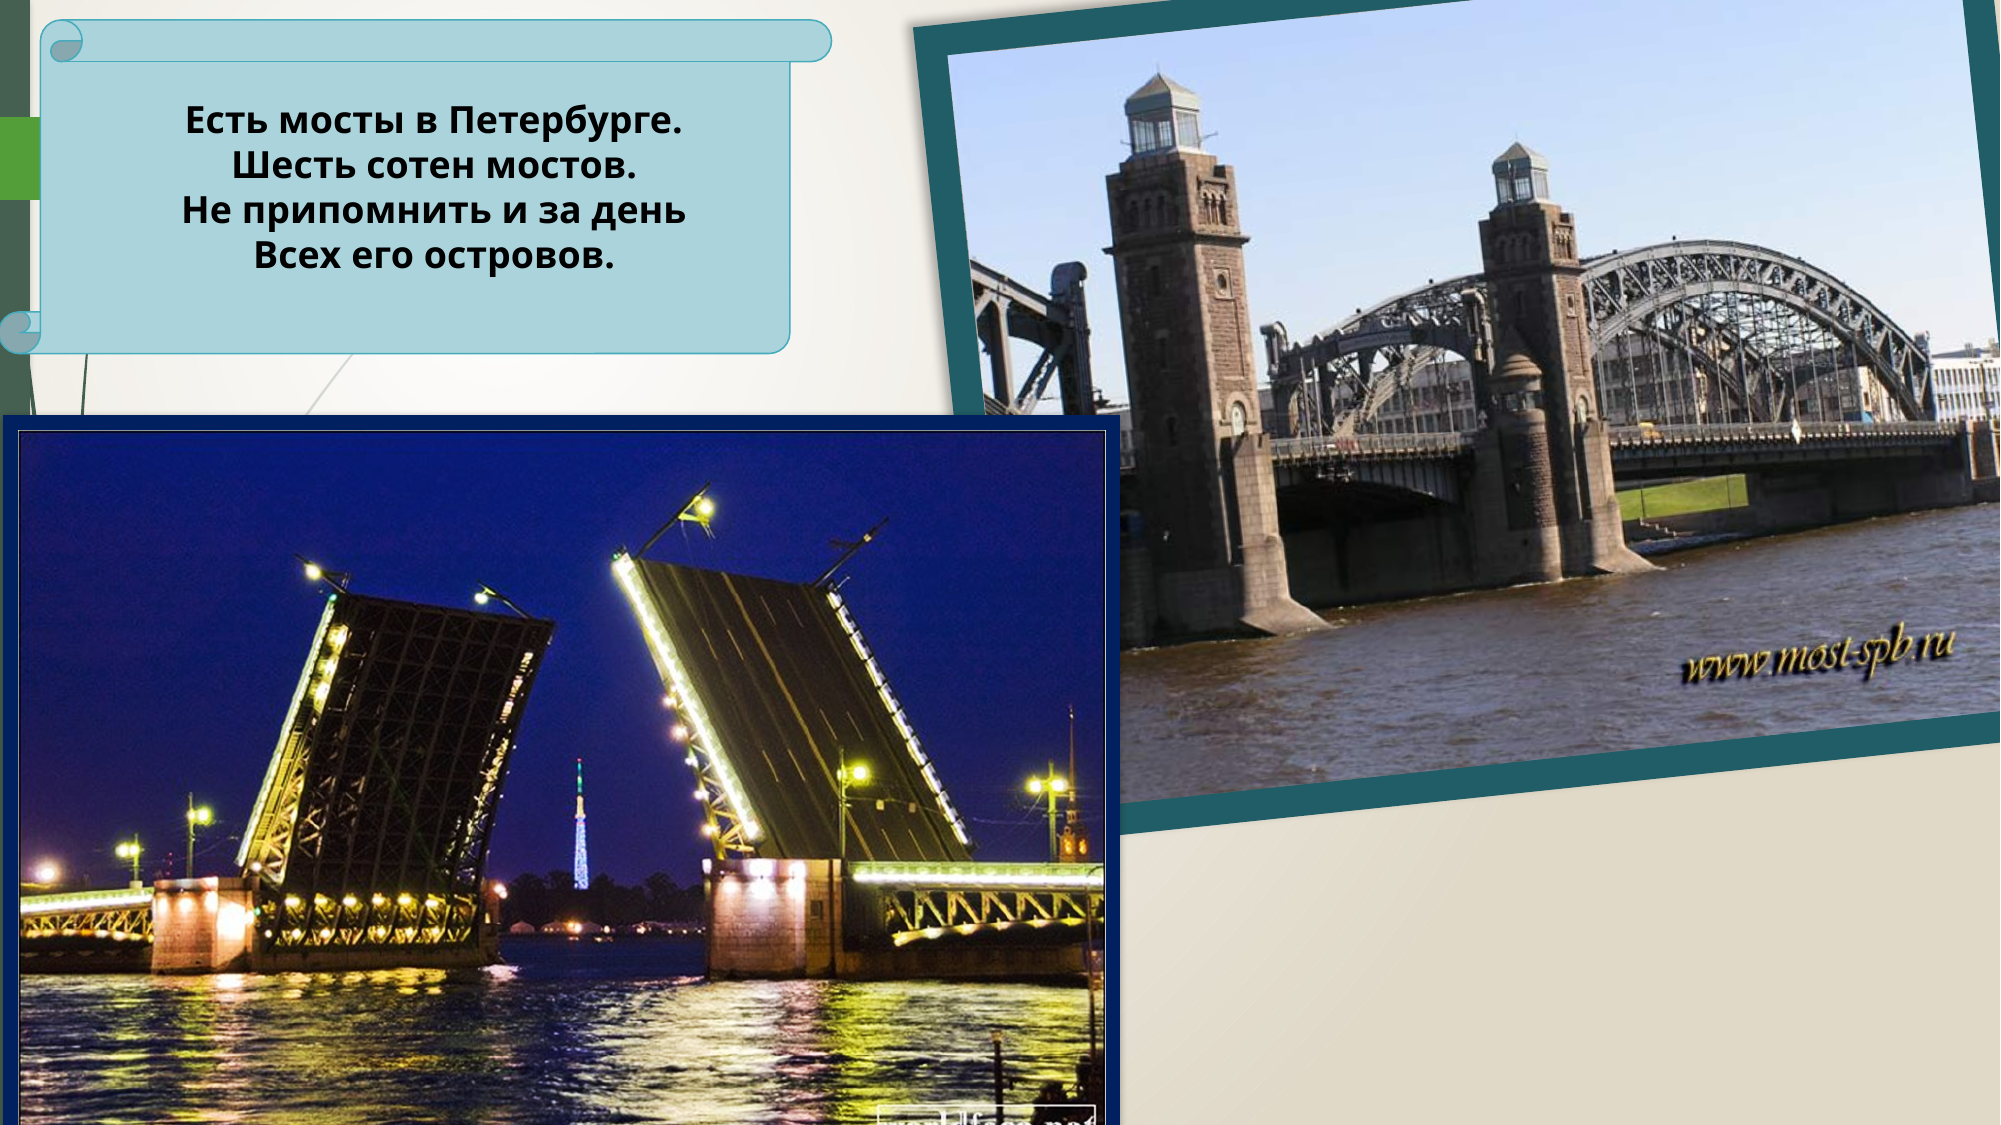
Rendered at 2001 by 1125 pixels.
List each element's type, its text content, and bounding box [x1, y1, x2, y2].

picture [17, 0, 2000, 1125]
text_box [39, 19, 833, 88]
text_box [0, 283, 791, 355]
text_box Есть мосты в Петербурге. Шесть сотен мостов. Не припомнить и за день Всех его островов. [36, 88, 832, 283]
